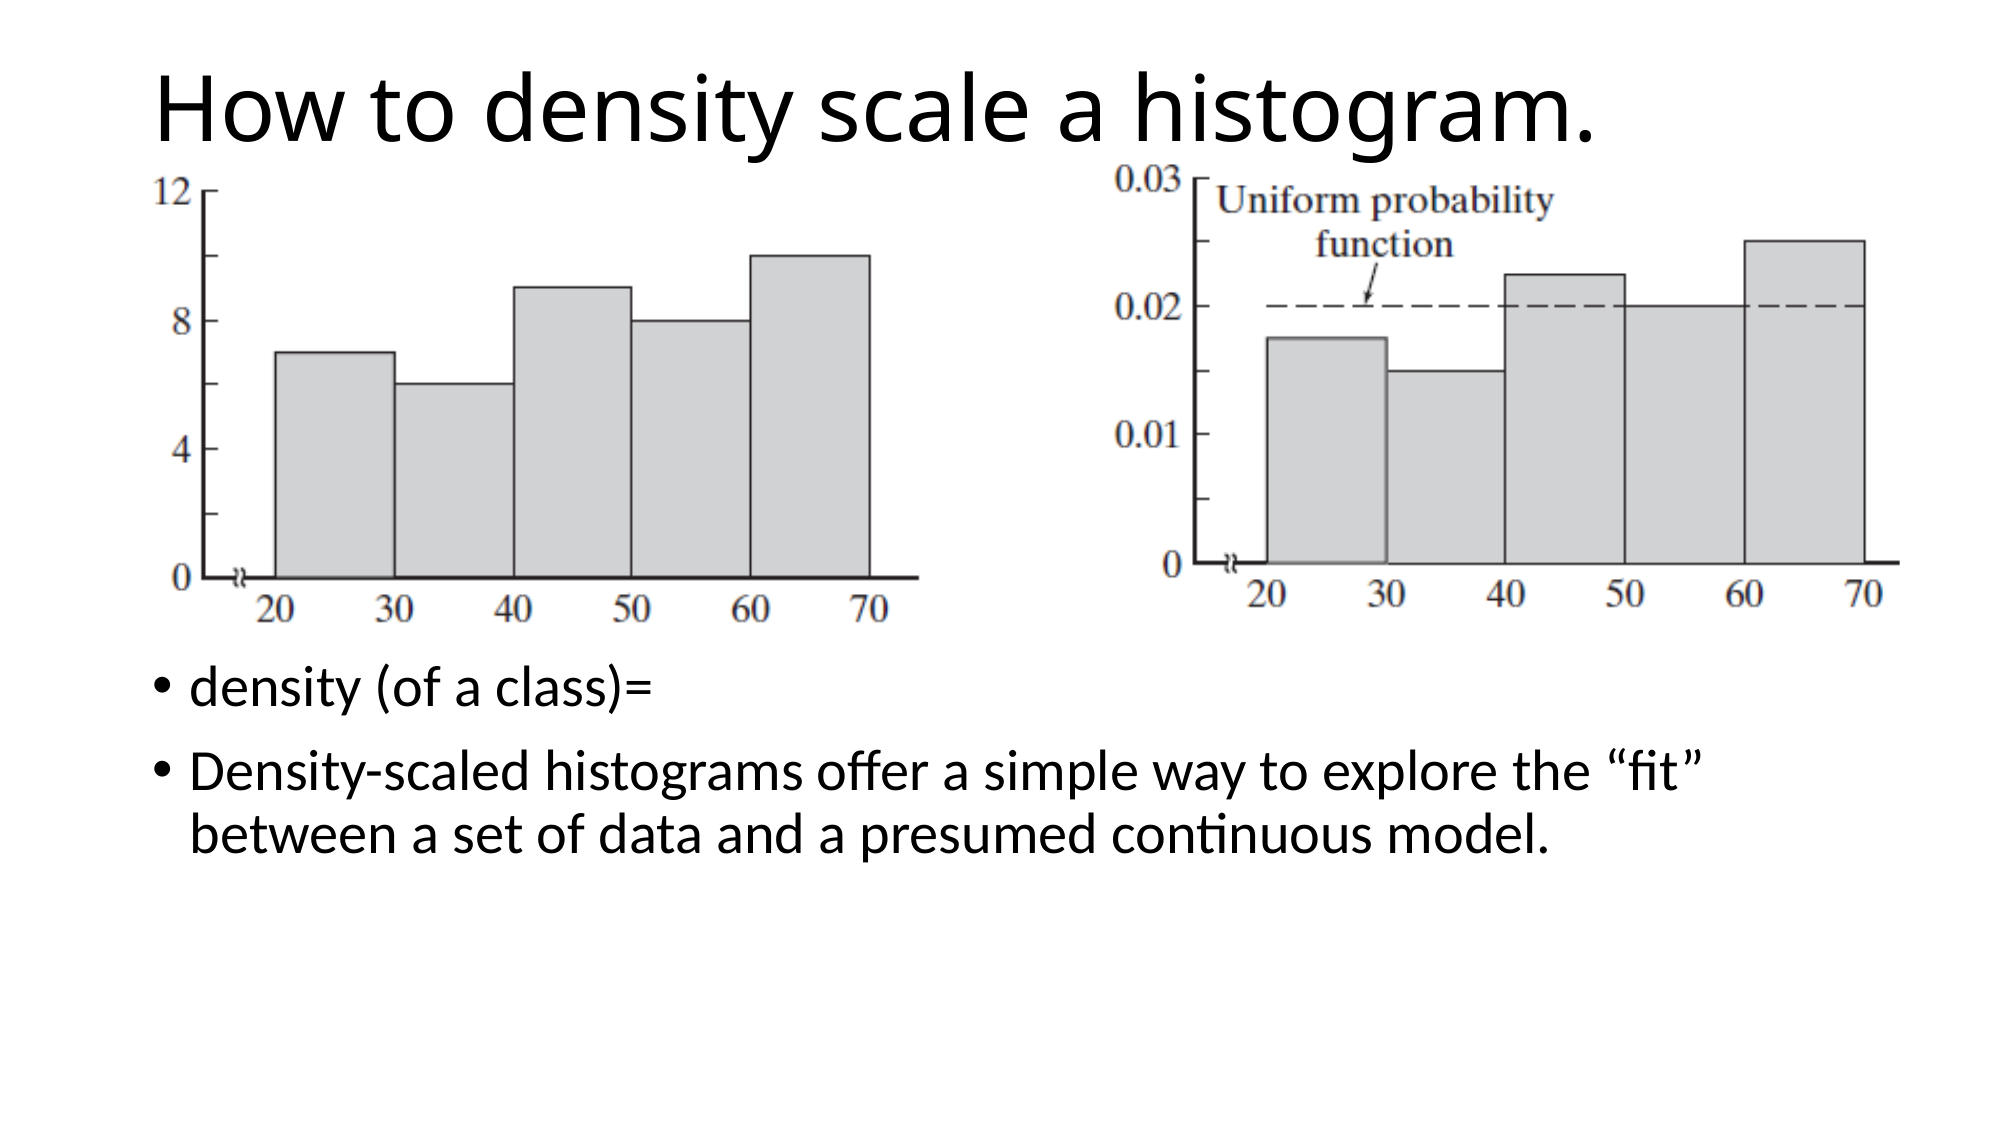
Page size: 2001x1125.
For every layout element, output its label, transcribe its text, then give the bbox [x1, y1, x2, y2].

picture [1107, 163, 1900, 618]
title How to density scale a histogram. [137, 3, 1863, 221]
picture [137, 163, 930, 631]
